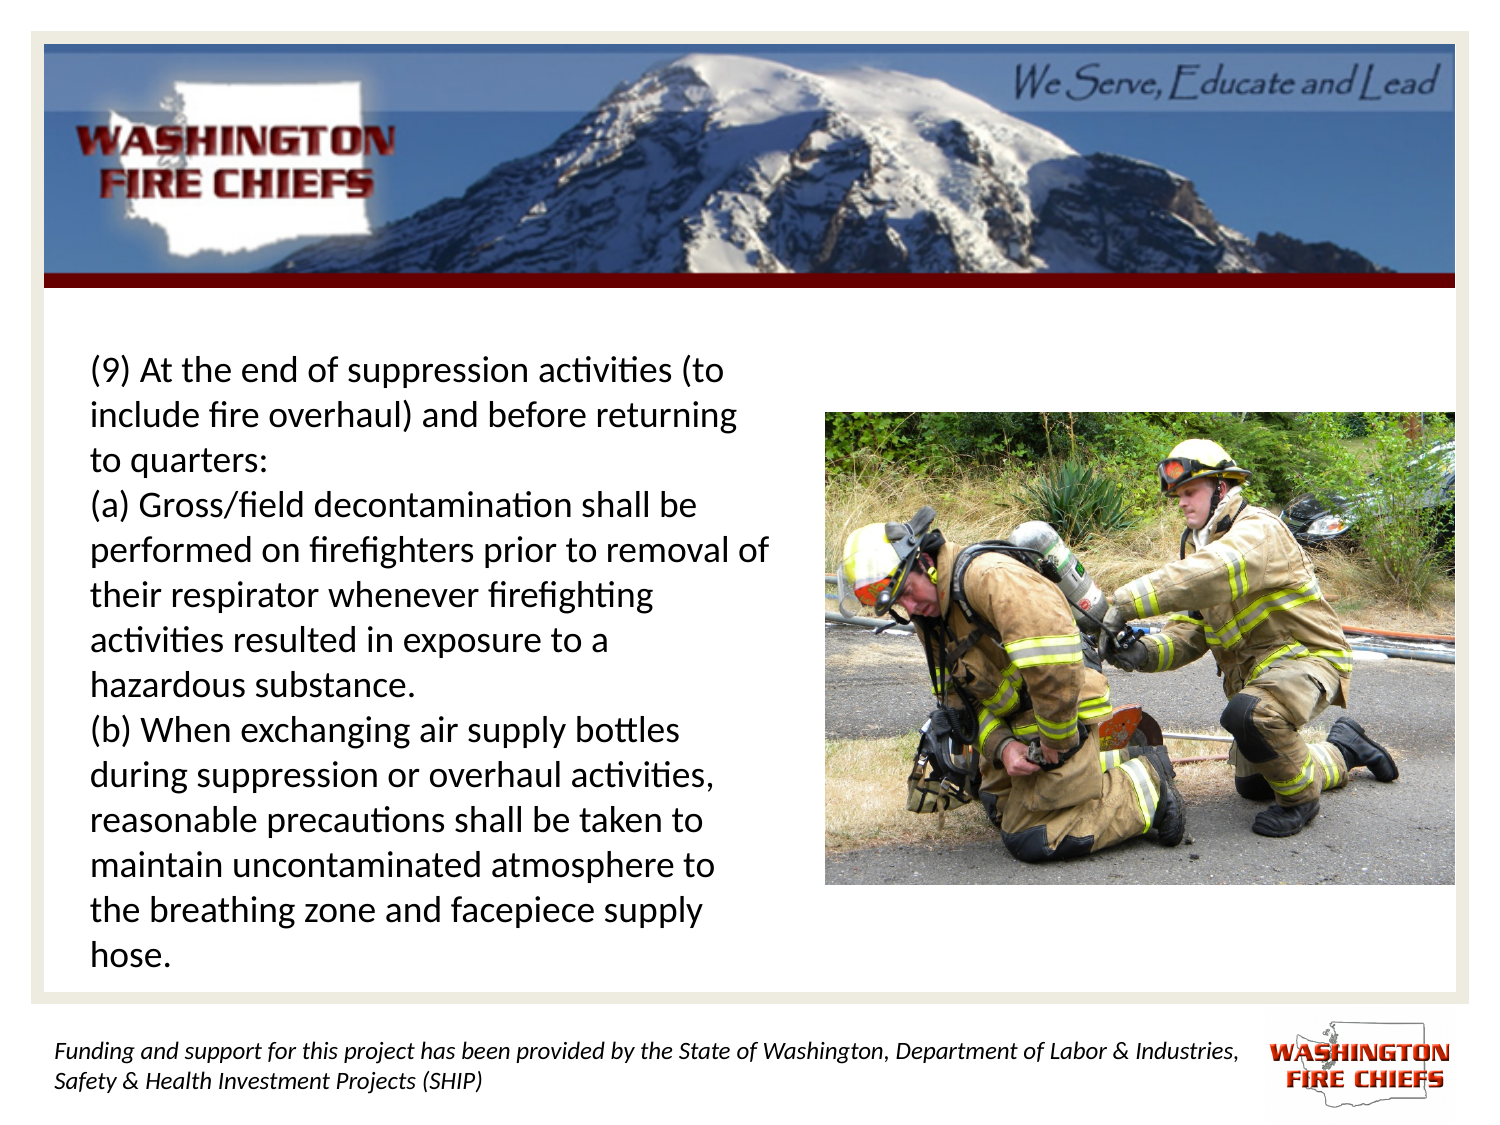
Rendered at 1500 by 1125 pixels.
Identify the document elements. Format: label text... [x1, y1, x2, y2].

picture [1265, 1007, 1455, 1125]
text_box (9) At the end of suppression activities (to include fire overhaul) and before returning to quarters: (a) Gross/field decontamination shall be performed on firefighters prior to removal of their respirator whenever firefighting activities resulted in exposure to a hazardous substance. (b) When exchanging air supply bottles during suppression or overhaul activities, reasonable precautions shall be taken to maintain uncontaminated atmosphere to the breathing zone and facepiece supply hose. [75, 337, 788, 983]
picture [43, 43, 1455, 288]
picture [824, 412, 1455, 885]
text_box [37, 37, 1463, 998]
